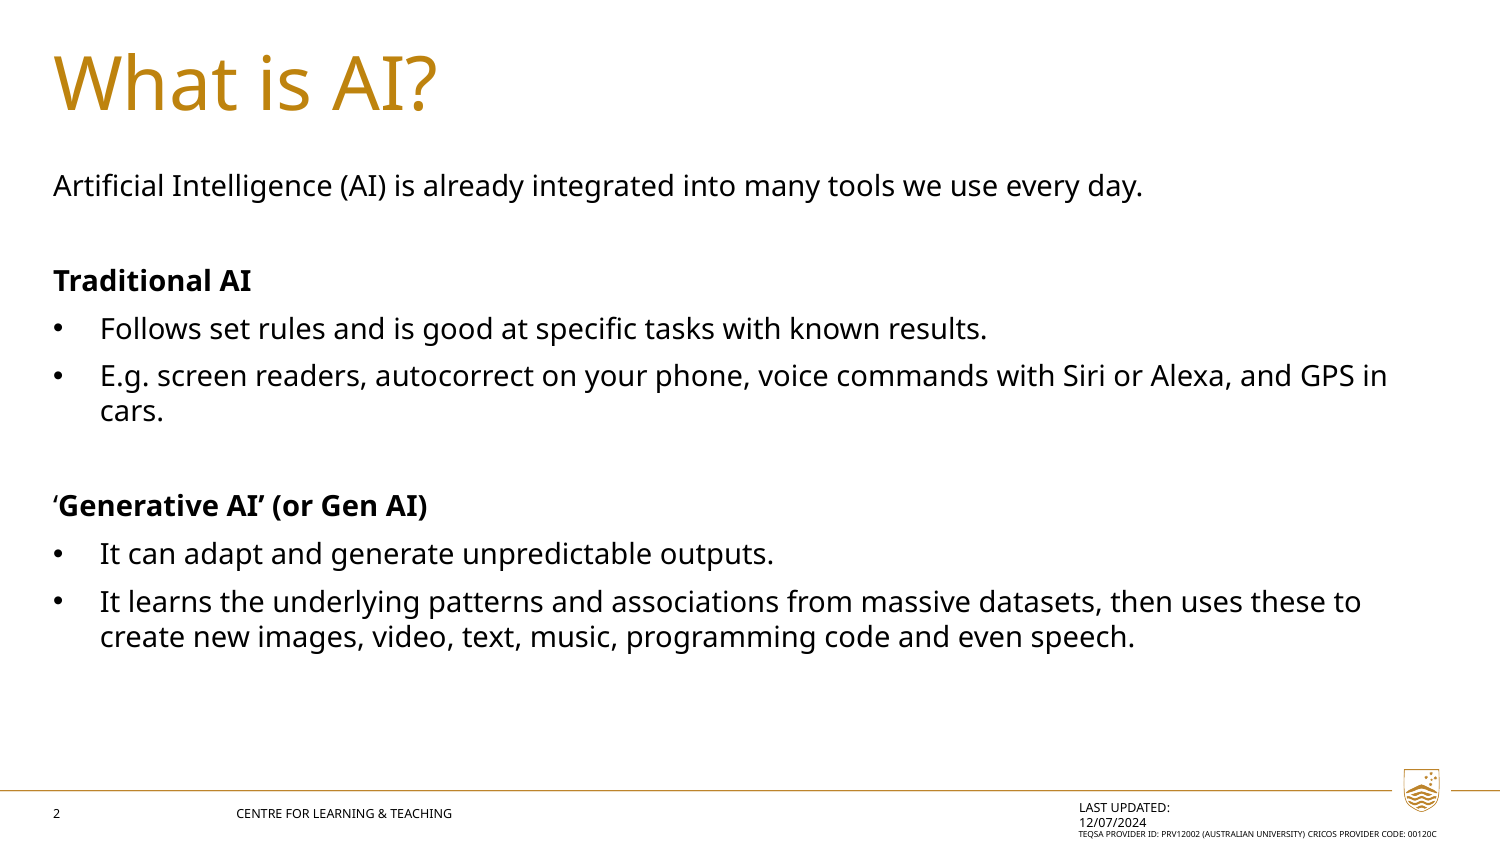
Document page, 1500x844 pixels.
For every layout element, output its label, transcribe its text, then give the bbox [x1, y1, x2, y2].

picture [0, 769, 1500, 812]
footer Centre for Learning & Teaching [236, 806, 1122, 824]
list Artificial Intelligence (AI) is already integrated into many tools we use every day. Traditional AI Follows set rules and is good at specific tasks with known results. E.g. screen readers, autocorrect on your phone, voice commands with Siri or Alexa, and GPS in cars. ‘Generative AI’ (or Gen AI) It can adapt and generate unpredictable outputs. It learns the underlying patterns and associations from massive datasets, then uses these to create new images, video, text, music, programming code and even speech. [53, 167, 1441, 739]
slide_number 2 [53, 806, 113, 824]
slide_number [1122, 806, 1198, 824]
list What is AI? [53, 53, 1441, 152]
